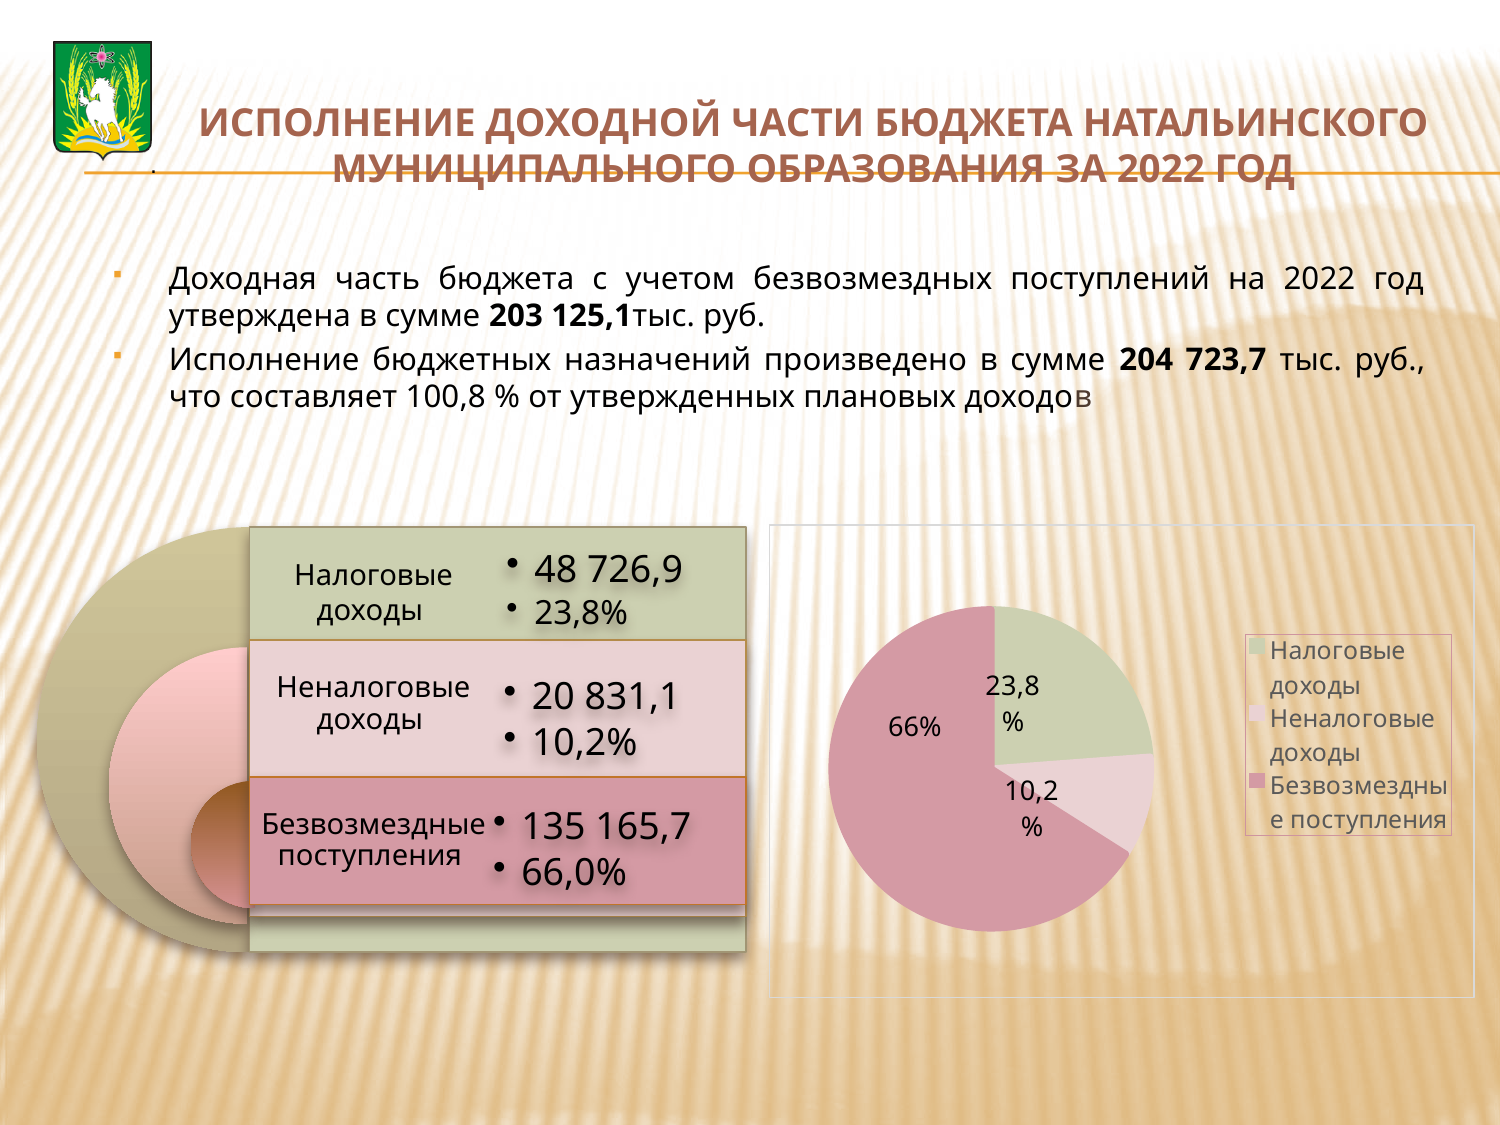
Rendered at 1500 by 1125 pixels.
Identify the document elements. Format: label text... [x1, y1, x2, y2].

chart [768, 523, 1476, 999]
list Доходная часть бюджета с учетом безвозмездных поступлений на 2022 год утверждена в сумме 203 125,1тыс. руб. Исполнение бюджетных назначений произведено в сумме 204 723,7 тыс. руб., что составляет 100,8 % от утвержденных плановых доходов [97, 250, 1441, 452]
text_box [52, 479, 763, 1000]
text_box . [76, 141, 1412, 187]
title Исполнение ДОХОДНОЙ ЧАСТИ бюджета натальинского муниципального образования за 2022 год [151, 75, 1475, 213]
picture [52, 41, 152, 162]
